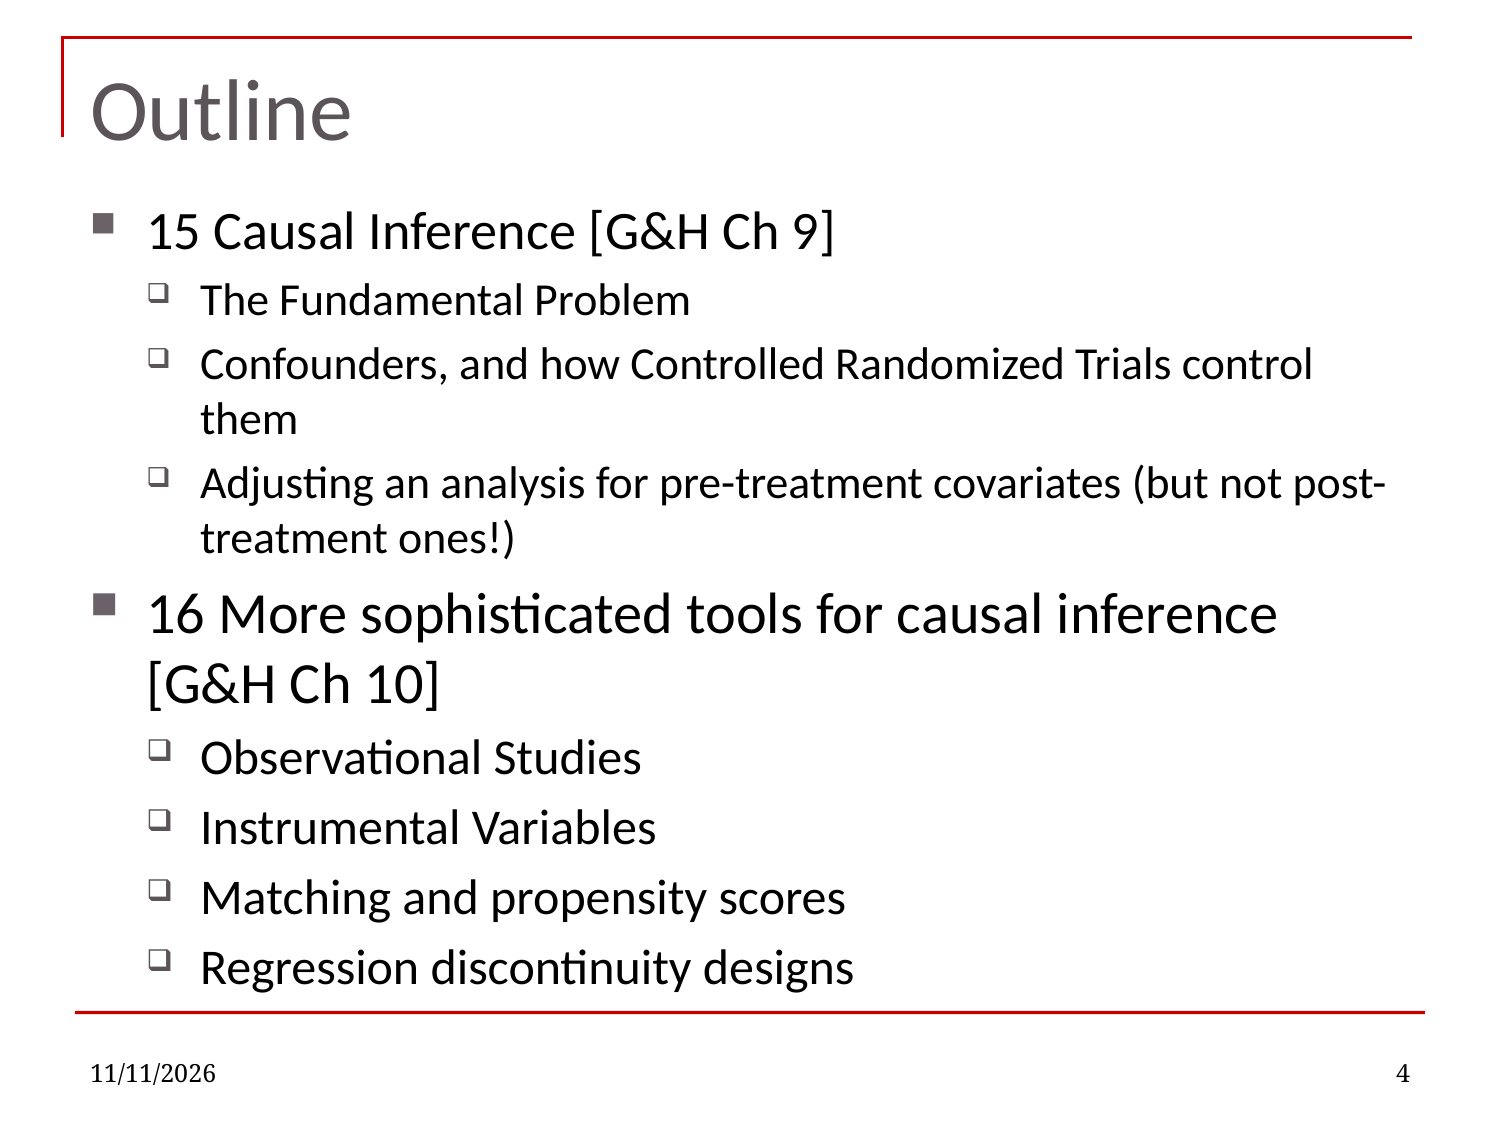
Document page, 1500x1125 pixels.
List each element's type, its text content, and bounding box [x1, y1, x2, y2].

list 15 Causal Inference [G&H Ch 9] The Fundamental Problem Confounders, and how Controlled Randomized Trials control them Adjusting an analysis for pre-treatment covariates (but not post-treatment ones!) 16 More sophisticated tools for causal inference [G&H Ch 10] Observational Studies Instrumental Variables Matching and propensity scores Regression discontinuity designs [75, 188, 1425, 994]
title Outline [75, 45, 1425, 188]
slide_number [75, 1024, 425, 1100]
slide_number 4 [1074, 1024, 1425, 1100]
